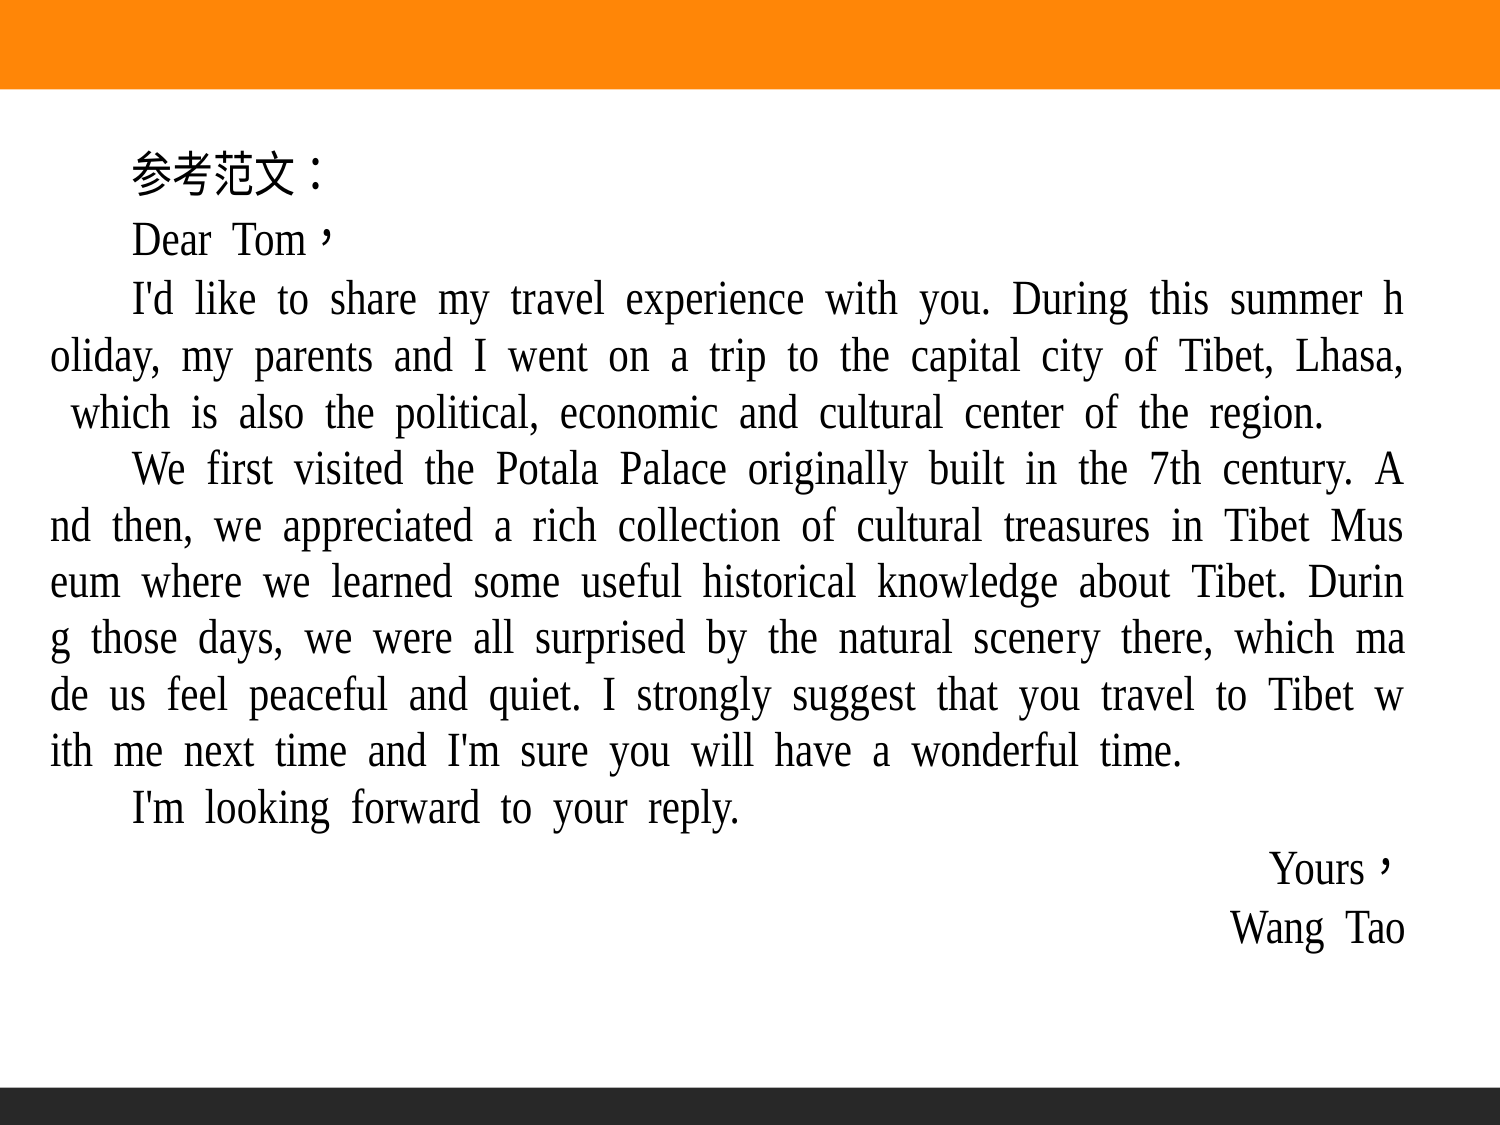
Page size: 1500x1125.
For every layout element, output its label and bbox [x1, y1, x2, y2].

text_box [49, 142, 1407, 1012]
